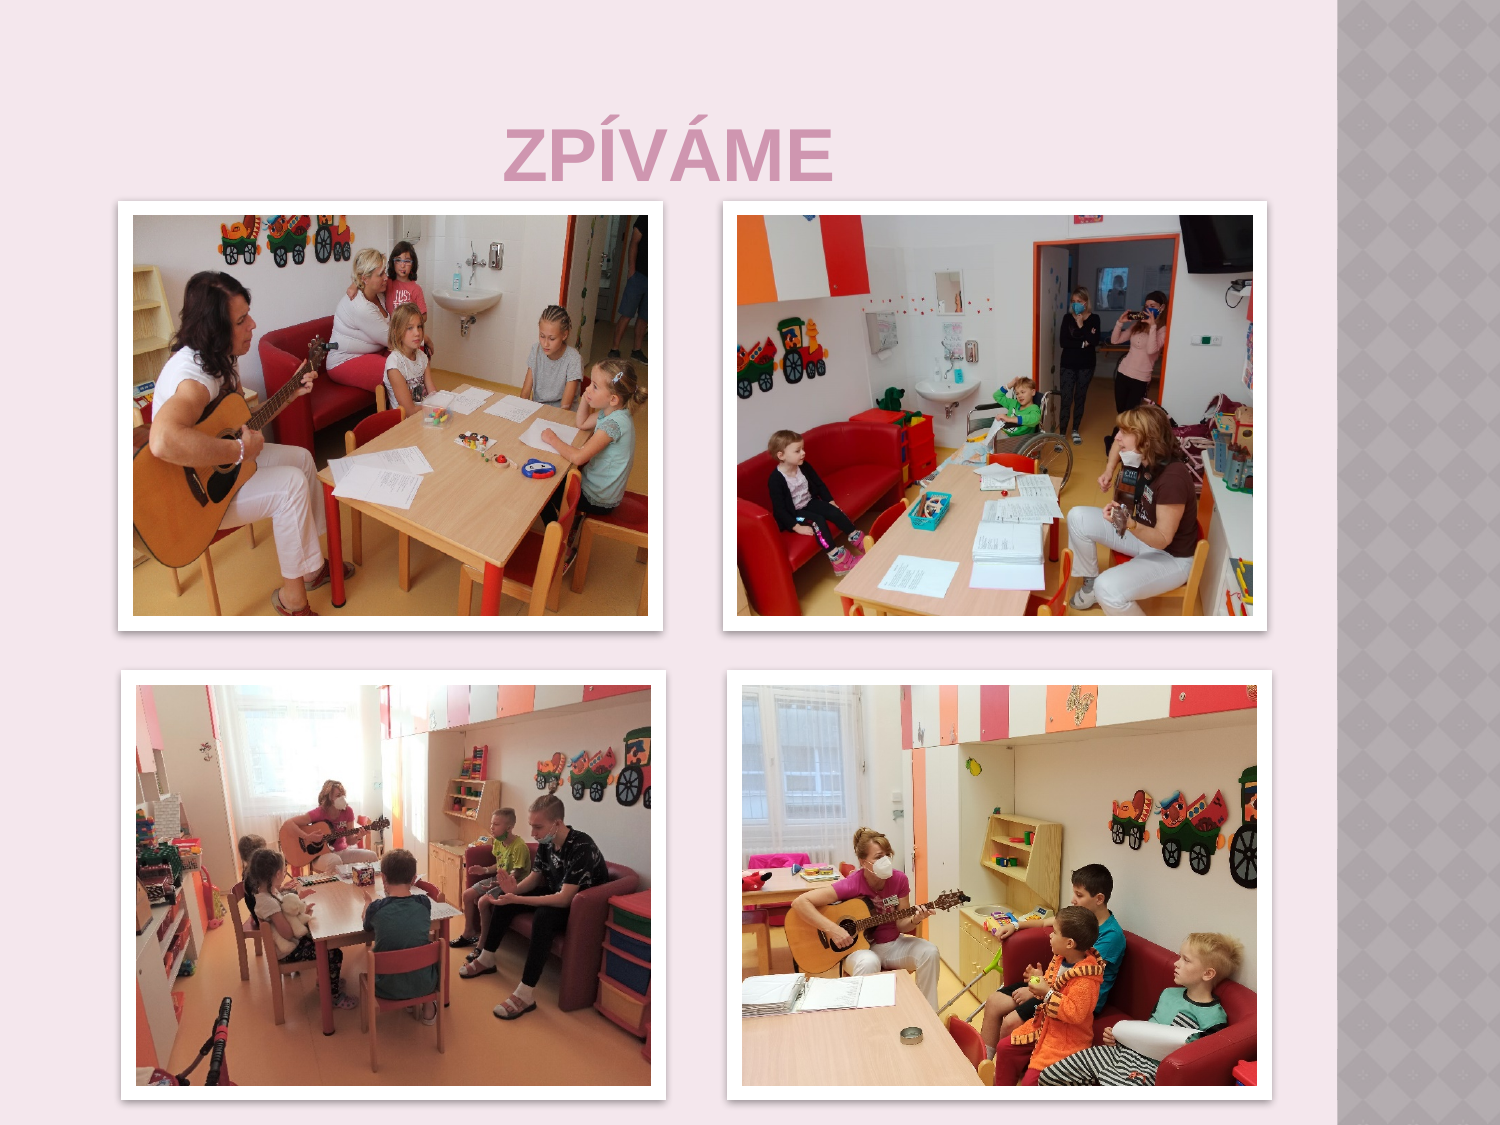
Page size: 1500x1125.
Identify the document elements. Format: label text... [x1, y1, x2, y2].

picture [135, 684, 652, 1087]
picture [132, 214, 649, 617]
picture [736, 214, 1254, 617]
title Zpíváme [75, 52, 1263, 197]
picture [741, 684, 1258, 1087]
